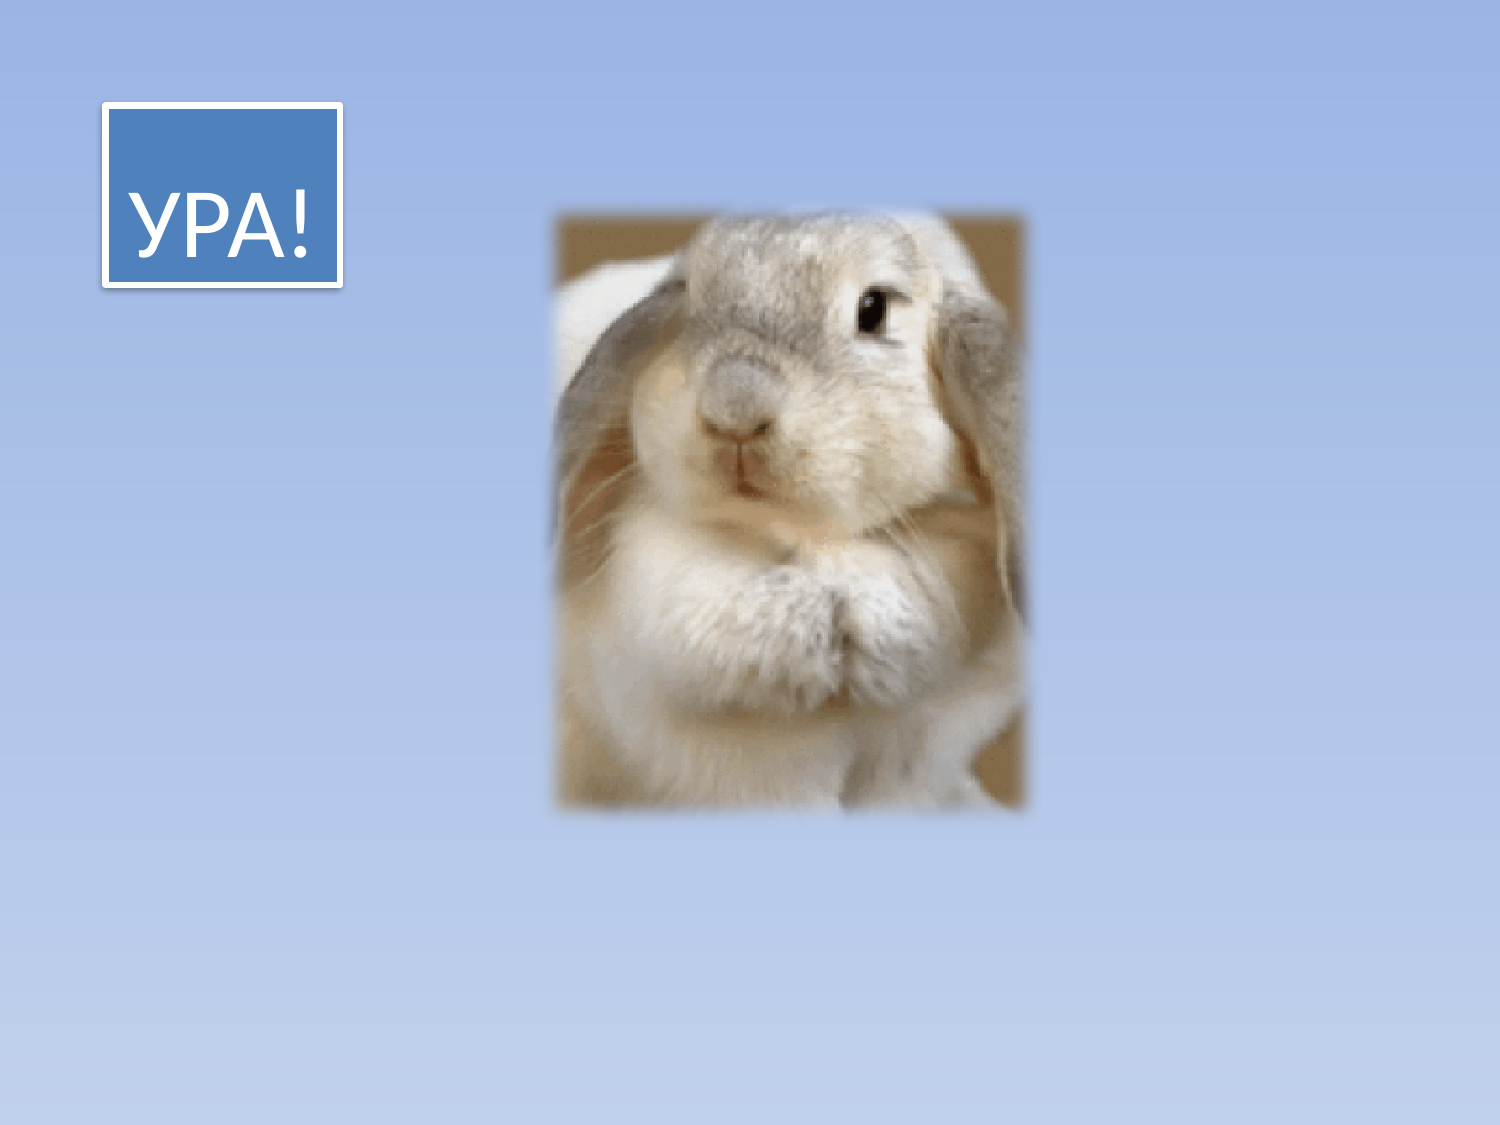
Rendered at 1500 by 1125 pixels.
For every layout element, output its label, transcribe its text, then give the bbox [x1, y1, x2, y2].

text_box УРА! [102, 102, 343, 288]
picture [537, 196, 1044, 829]
